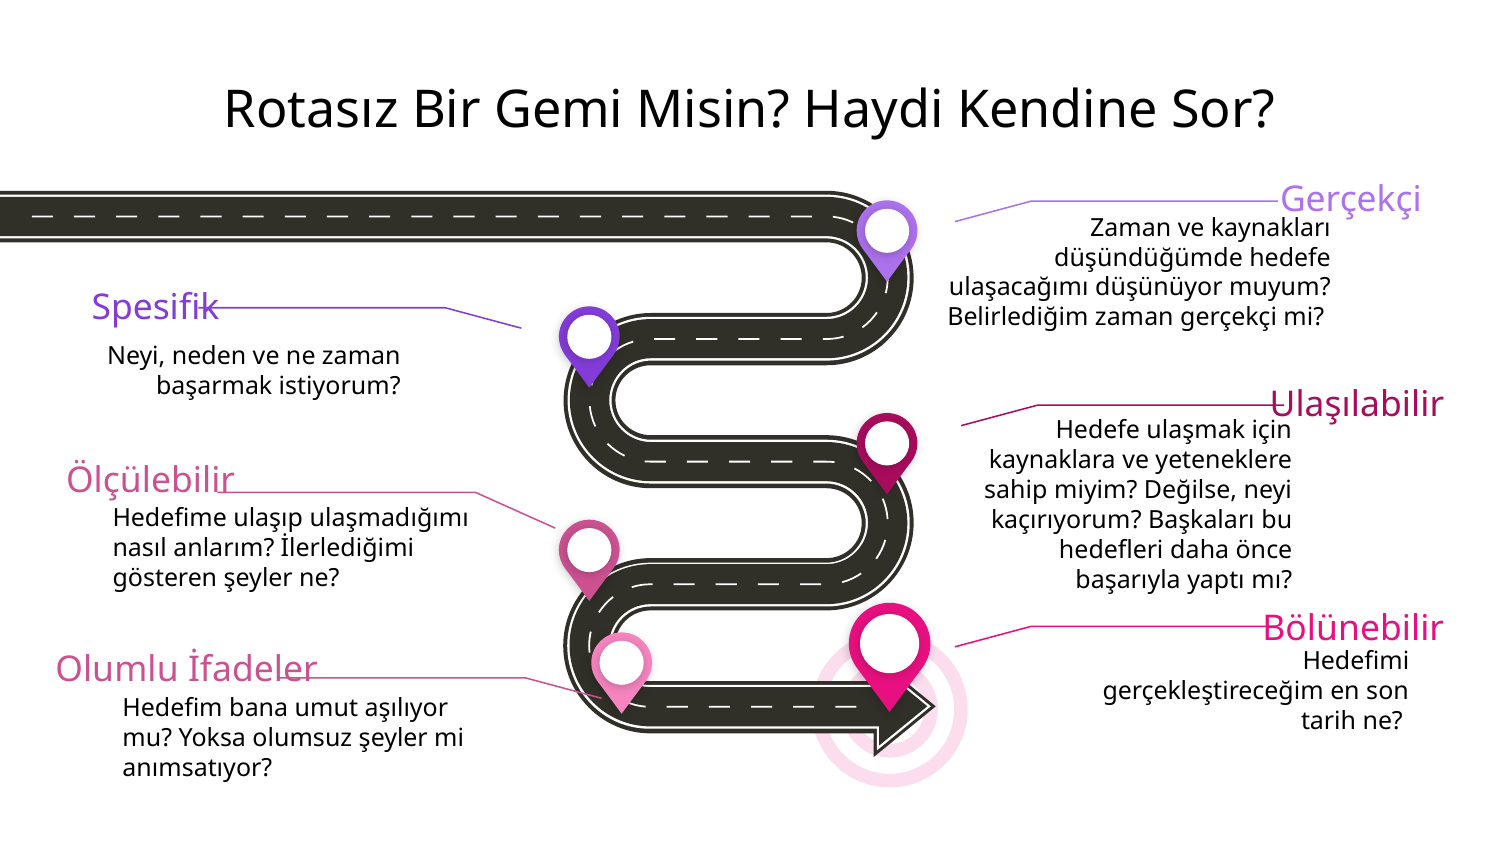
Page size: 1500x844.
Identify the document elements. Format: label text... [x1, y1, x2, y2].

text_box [560, 519, 620, 602]
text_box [848, 602, 931, 713]
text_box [856, 412, 918, 495]
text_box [74, 276, 522, 419]
title Rotasız Bir Gemi Misin? Haydi Kendine Sor? [75, 67, 1425, 147]
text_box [915, 167, 1438, 320]
text_box Hedefim bana umut aşılıyor mu? Yoksa olumsuz şeyler mi anımsatıyor? [107, 766, 505, 801]
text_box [954, 372, 1460, 580]
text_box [856, 200, 910, 282]
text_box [811, 630, 968, 788]
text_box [558, 306, 620, 388]
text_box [0, 190, 936, 758]
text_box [954, 596, 1460, 738]
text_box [50, 448, 556, 611]
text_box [590, 632, 653, 715]
